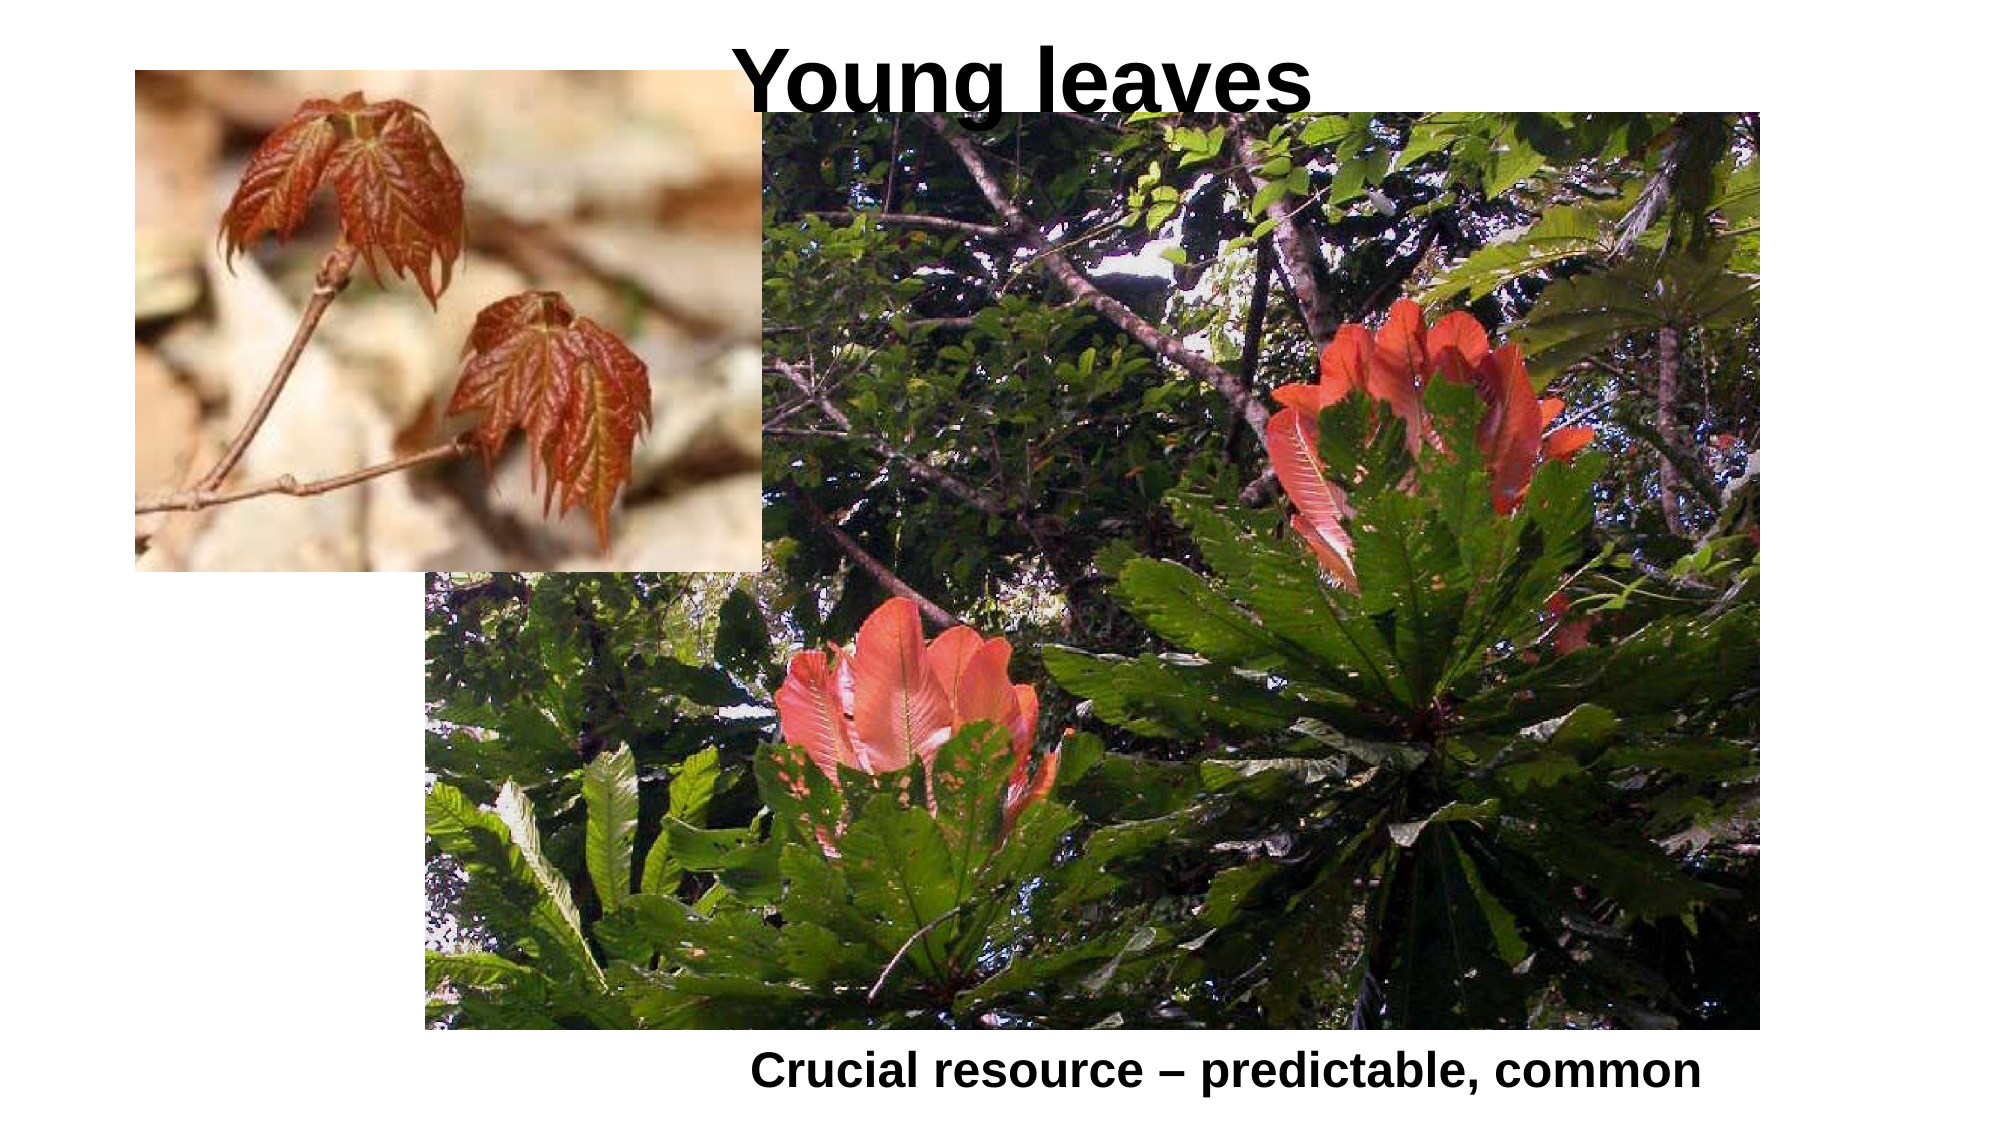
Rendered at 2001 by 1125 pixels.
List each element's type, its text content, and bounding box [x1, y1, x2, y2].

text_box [135, 70, 1760, 1030]
text_box Crucial resource – predictable, common [735, 1030, 1719, 1105]
text_box Young leaves [730, 13, 1891, 128]
